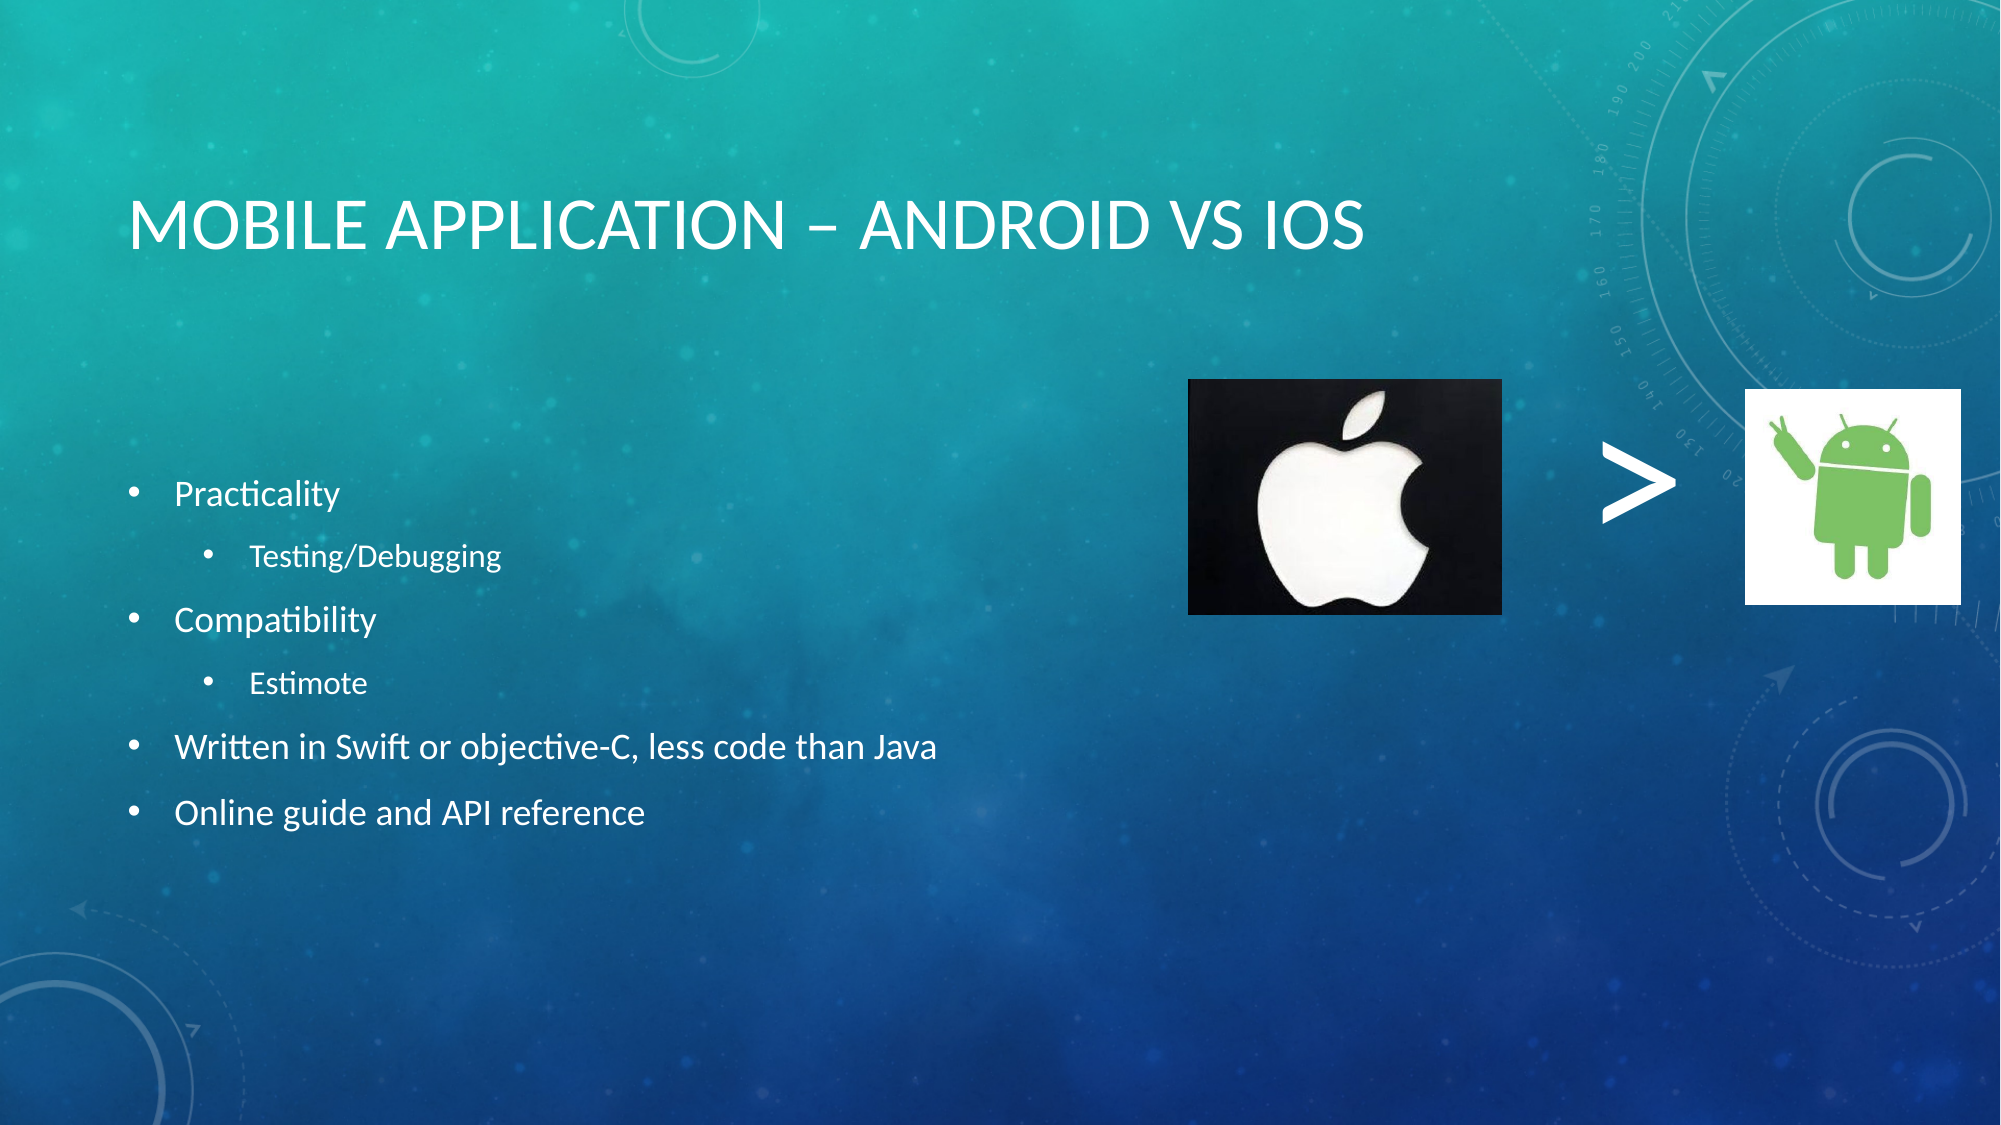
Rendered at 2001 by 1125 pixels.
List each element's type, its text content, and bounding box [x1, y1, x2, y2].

text_box > [1570, 338, 1932, 597]
title MOBILE APPLICATION – ANDROID VS IOS [112, 99, 1775, 339]
picture [0, 0, 2001, 1125]
list Practicality Testing/Debugging Compatibility Estimote Written in Swift or objective-C, less code than Java Online guide and API reference [112, 351, 1775, 950]
